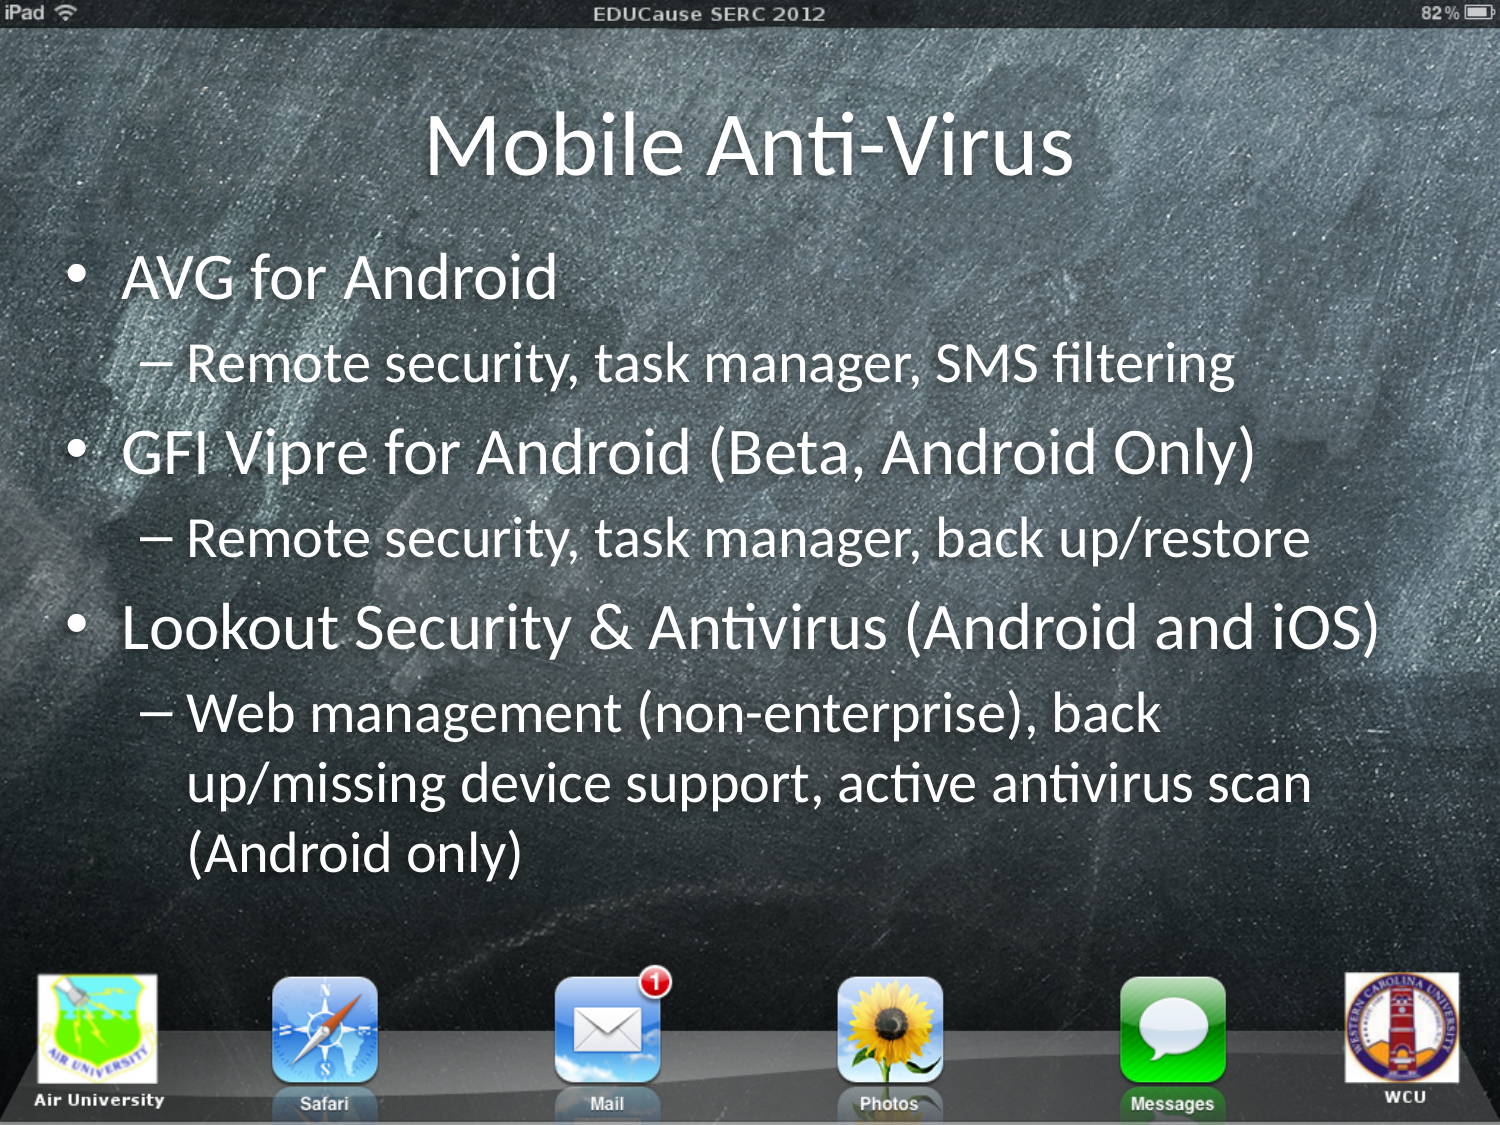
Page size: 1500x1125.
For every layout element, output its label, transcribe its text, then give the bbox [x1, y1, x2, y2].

title Mobile Anti-Virus [75, 45, 1425, 222]
picture [0, 0, 1500, 1125]
list AVG for Android Remote security, task manager, SMS filtering GFI Vipre for Android (Beta, Android Only) Remote security, task manager, back up/restore Lookout Security & Antivirus (Android and iOS) Web management (non-enterprise), back up/missing device support, active antivirus scan (Android only) [50, 224, 1450, 1005]
